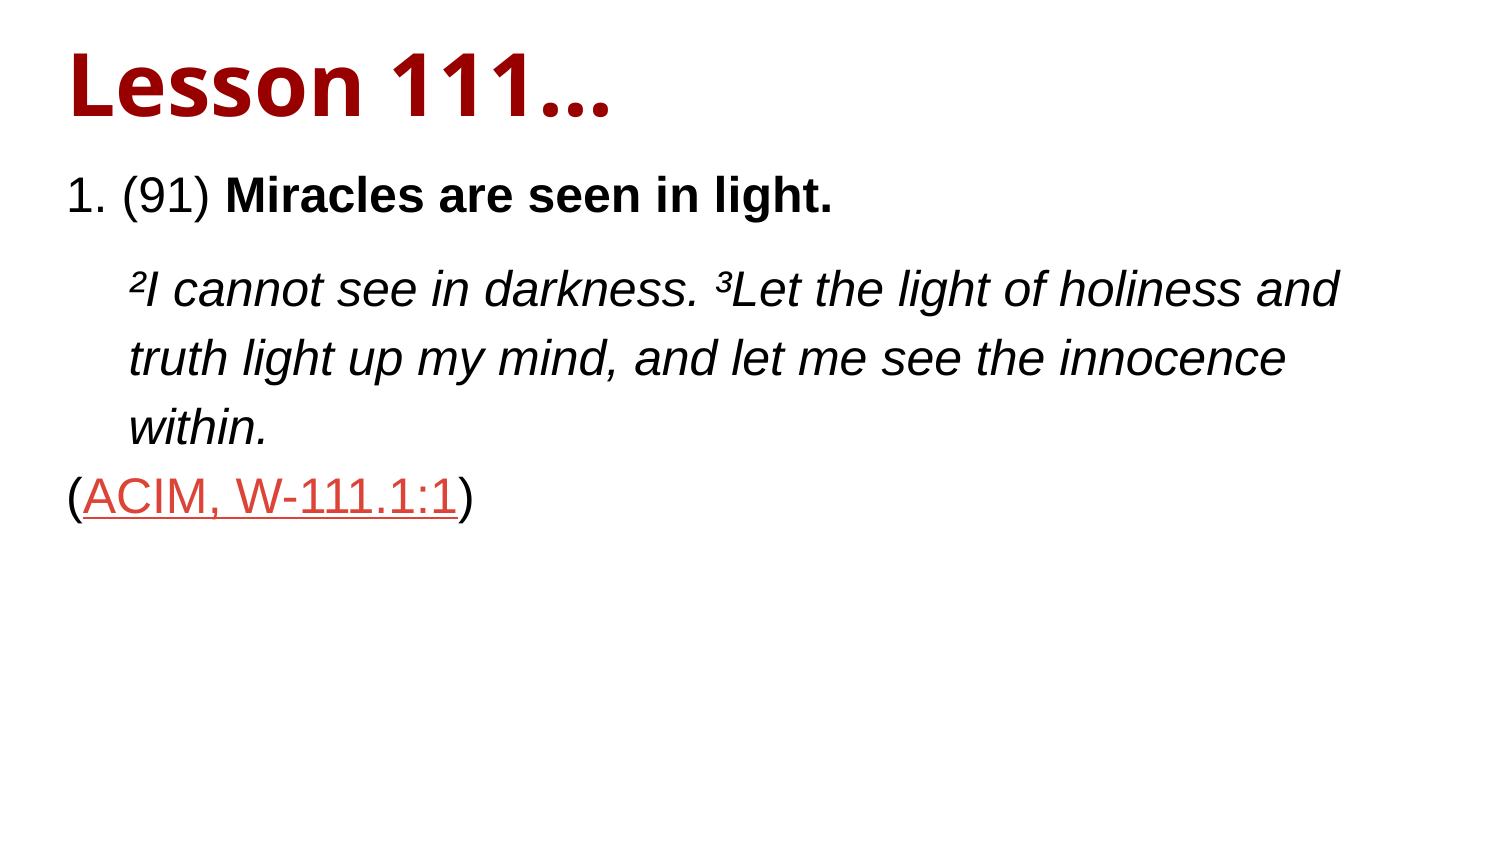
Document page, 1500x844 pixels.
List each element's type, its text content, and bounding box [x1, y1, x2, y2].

list 1. (91) Miracles are seen in light. ²I cannot see in darkness. ³Let the light of holiness and truth light up my mind, and let me see the innocence within. (ACIM, W-111.1:1) [51, 138, 1449, 687]
title Lesson 111... [51, 14, 1449, 138]
